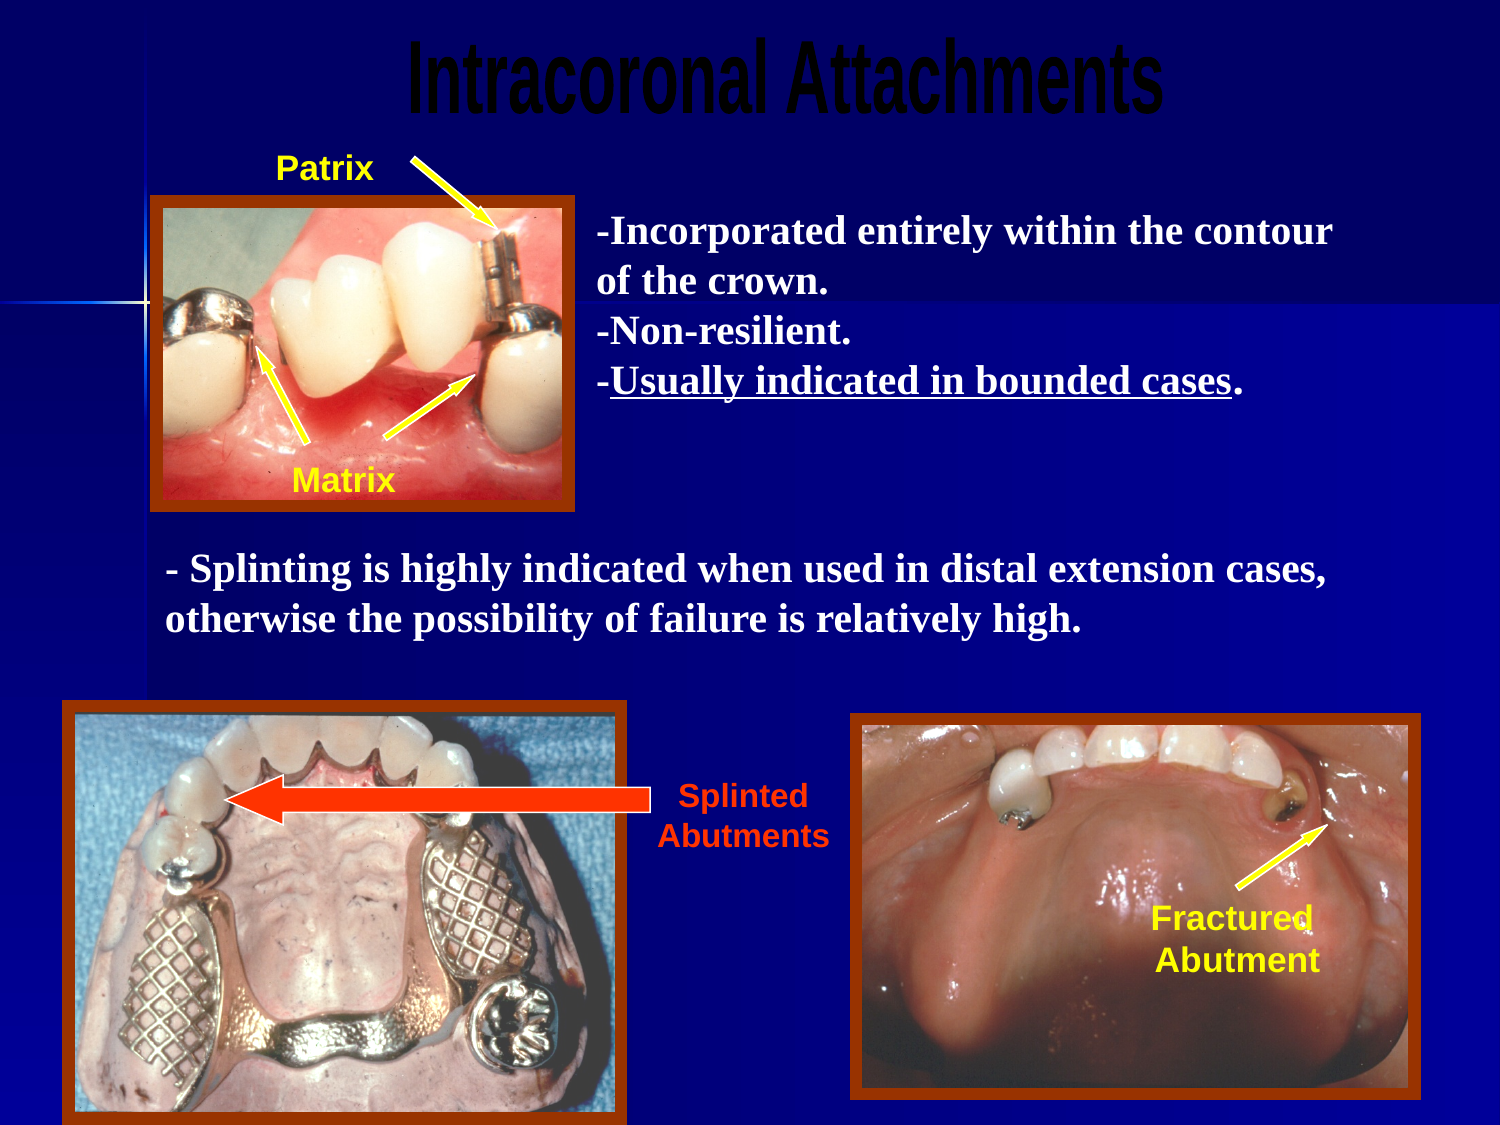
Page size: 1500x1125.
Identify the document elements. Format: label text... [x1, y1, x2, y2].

text_box Patrix [249, 137, 400, 195]
title - Splinting is highly indicated when used in distal extension cases, [149, 499, 1500, 613]
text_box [74, 711, 851, 1113]
text_box otherwise the possibility of failure is relatively high. [150, 575, 1500, 688]
list [49, 49, 1401, 163]
text_box -Incorporated entirely within the contour of the crown. -Non-resilient. -Usually indicated in bounded cases. [581, 195, 1359, 456]
picture [862, 724, 1409, 1089]
text_box [410, 156, 474, 205]
picture [162, 207, 563, 501]
